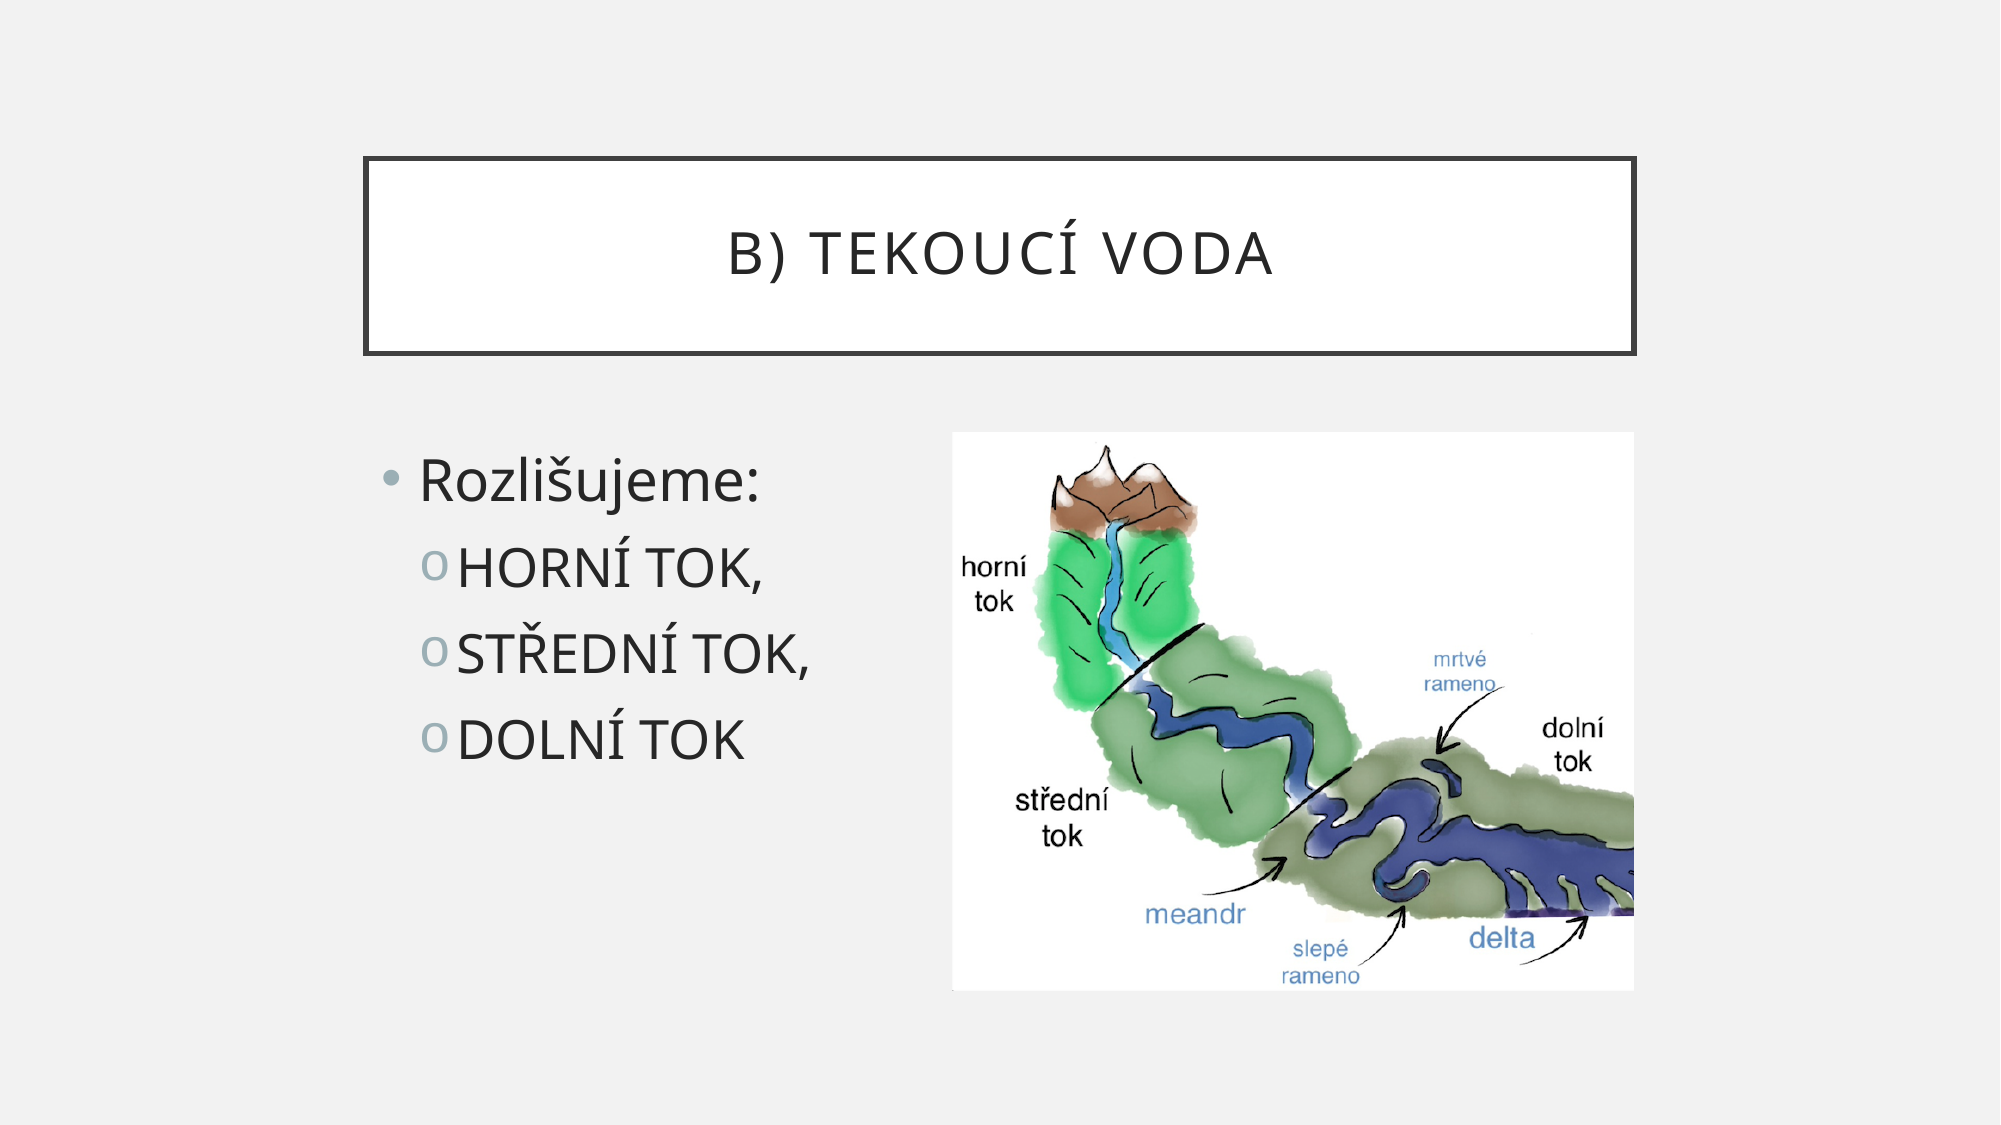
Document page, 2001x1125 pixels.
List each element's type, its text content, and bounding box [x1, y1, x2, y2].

title b) Tekoucí voda [363, 156, 1637, 356]
picture [952, 432, 1634, 991]
list Rozlišujeme: HORNÍ TOK, STŘEDNÍ TOK, DOLNÍ TOK [366, 435, 952, 945]
